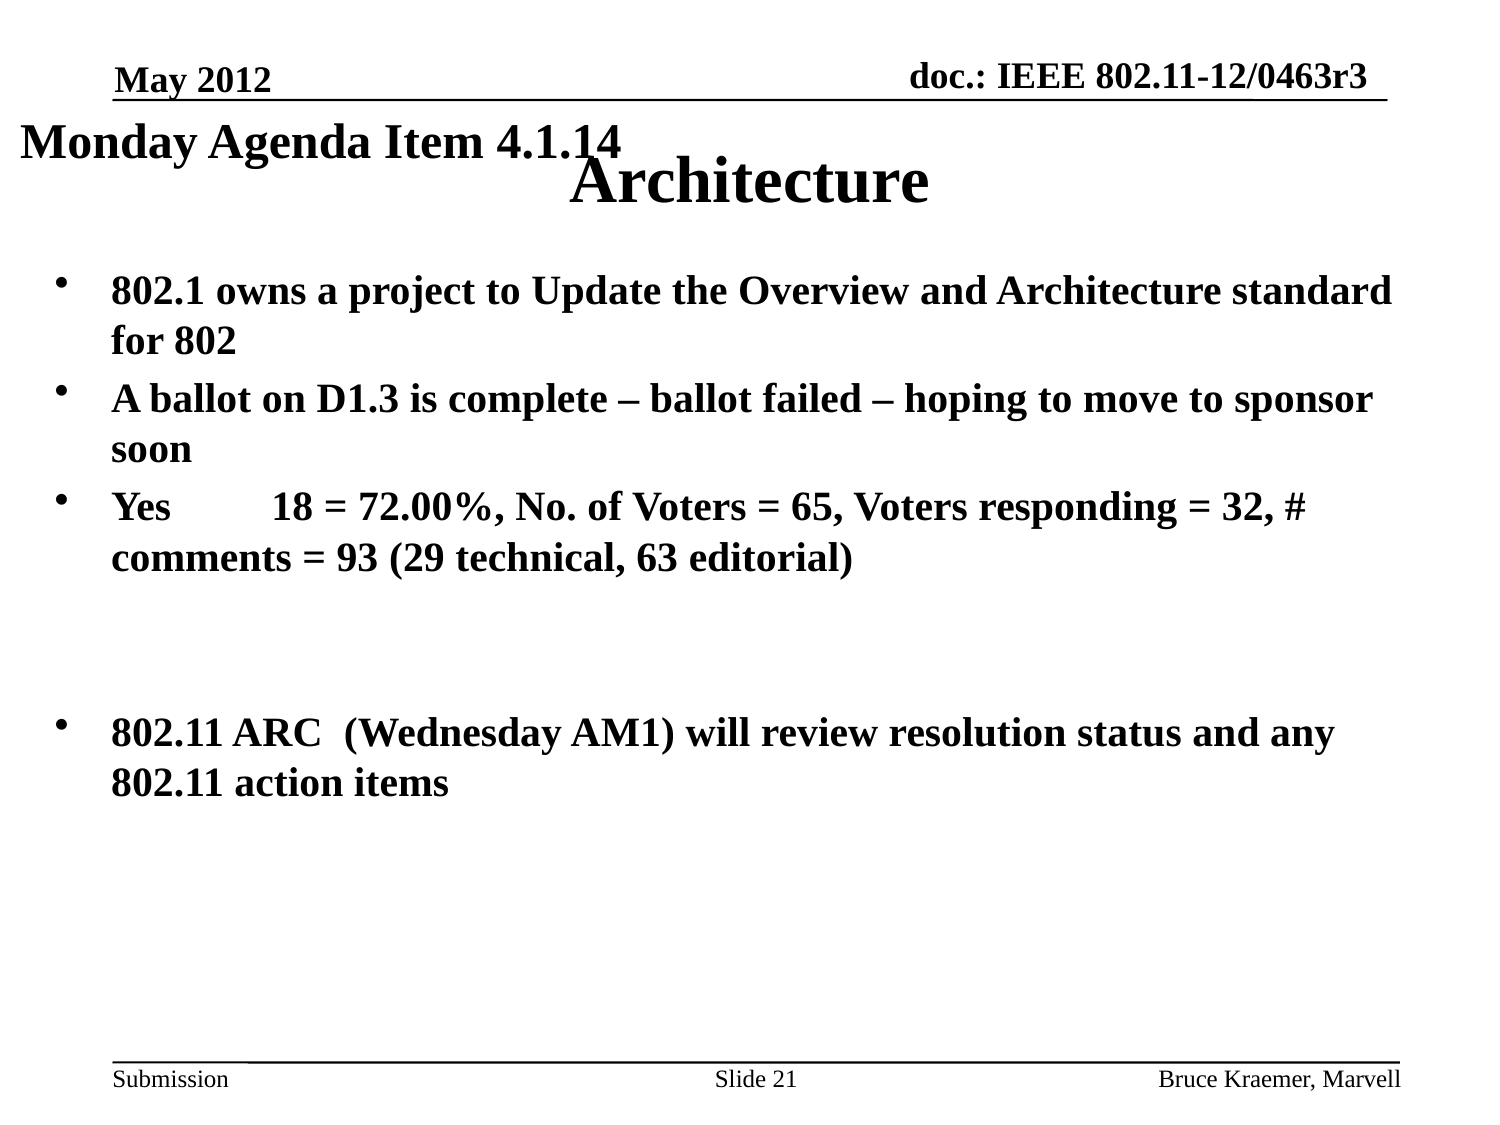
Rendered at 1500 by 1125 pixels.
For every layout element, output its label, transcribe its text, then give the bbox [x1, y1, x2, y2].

title Architecture [112, 112, 1388, 239]
list 802.1 owns a project to Update the Overview and Architecture standard for 802 A ballot on D1.3 is complete – ballot failed – hoping to move to sponsor soon Yes 18 = 72.00%, No. of Voters = 65, Voters responding = 32, # comments = 93 (29 technical, 63 editorial) 802.11 ARC (Wednesday AM1) will review resolution status and any 802.11 action items [39, 254, 1469, 1000]
text_box Monday Agenda Item 4.1.14 [5, 101, 637, 176]
slide_number Slide 21 [712, 1062, 800, 1093]
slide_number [114, 54, 274, 100]
footer Bruce Kraemer, Marvell [1079, 1062, 1402, 1093]
